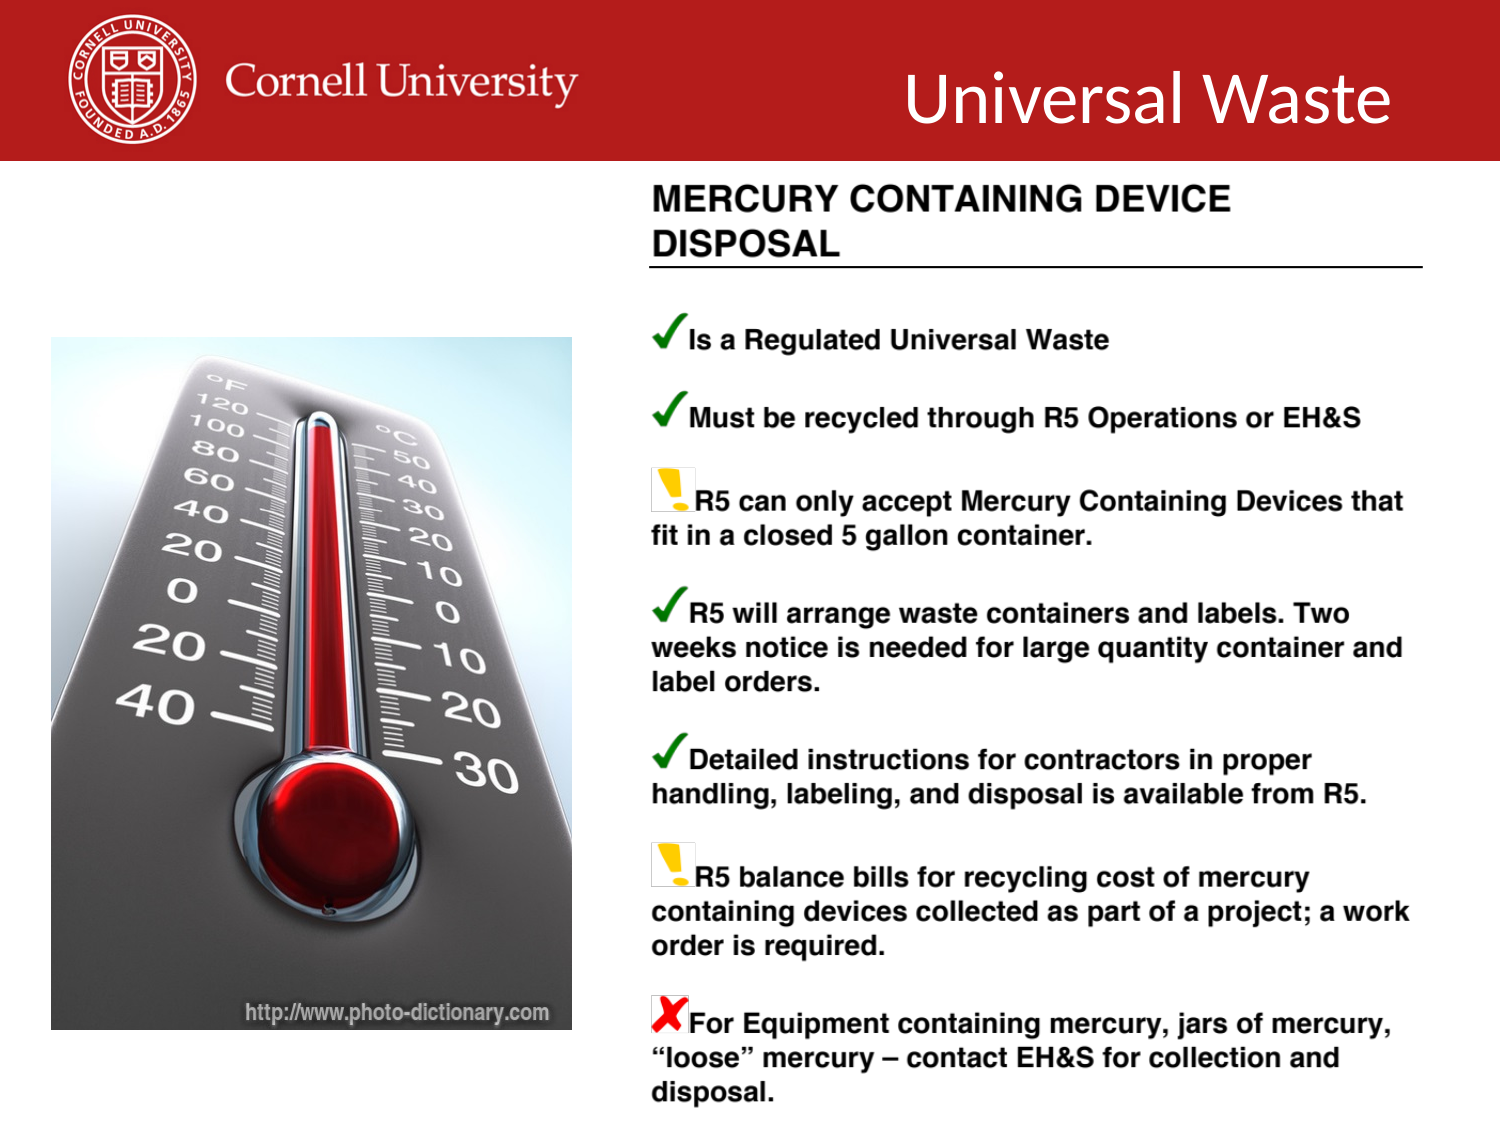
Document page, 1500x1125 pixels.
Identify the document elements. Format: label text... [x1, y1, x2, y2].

title Universal Waste [800, 0, 1425, 123]
picture [0, 0, 1500, 1125]
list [51, 337, 572, 1031]
